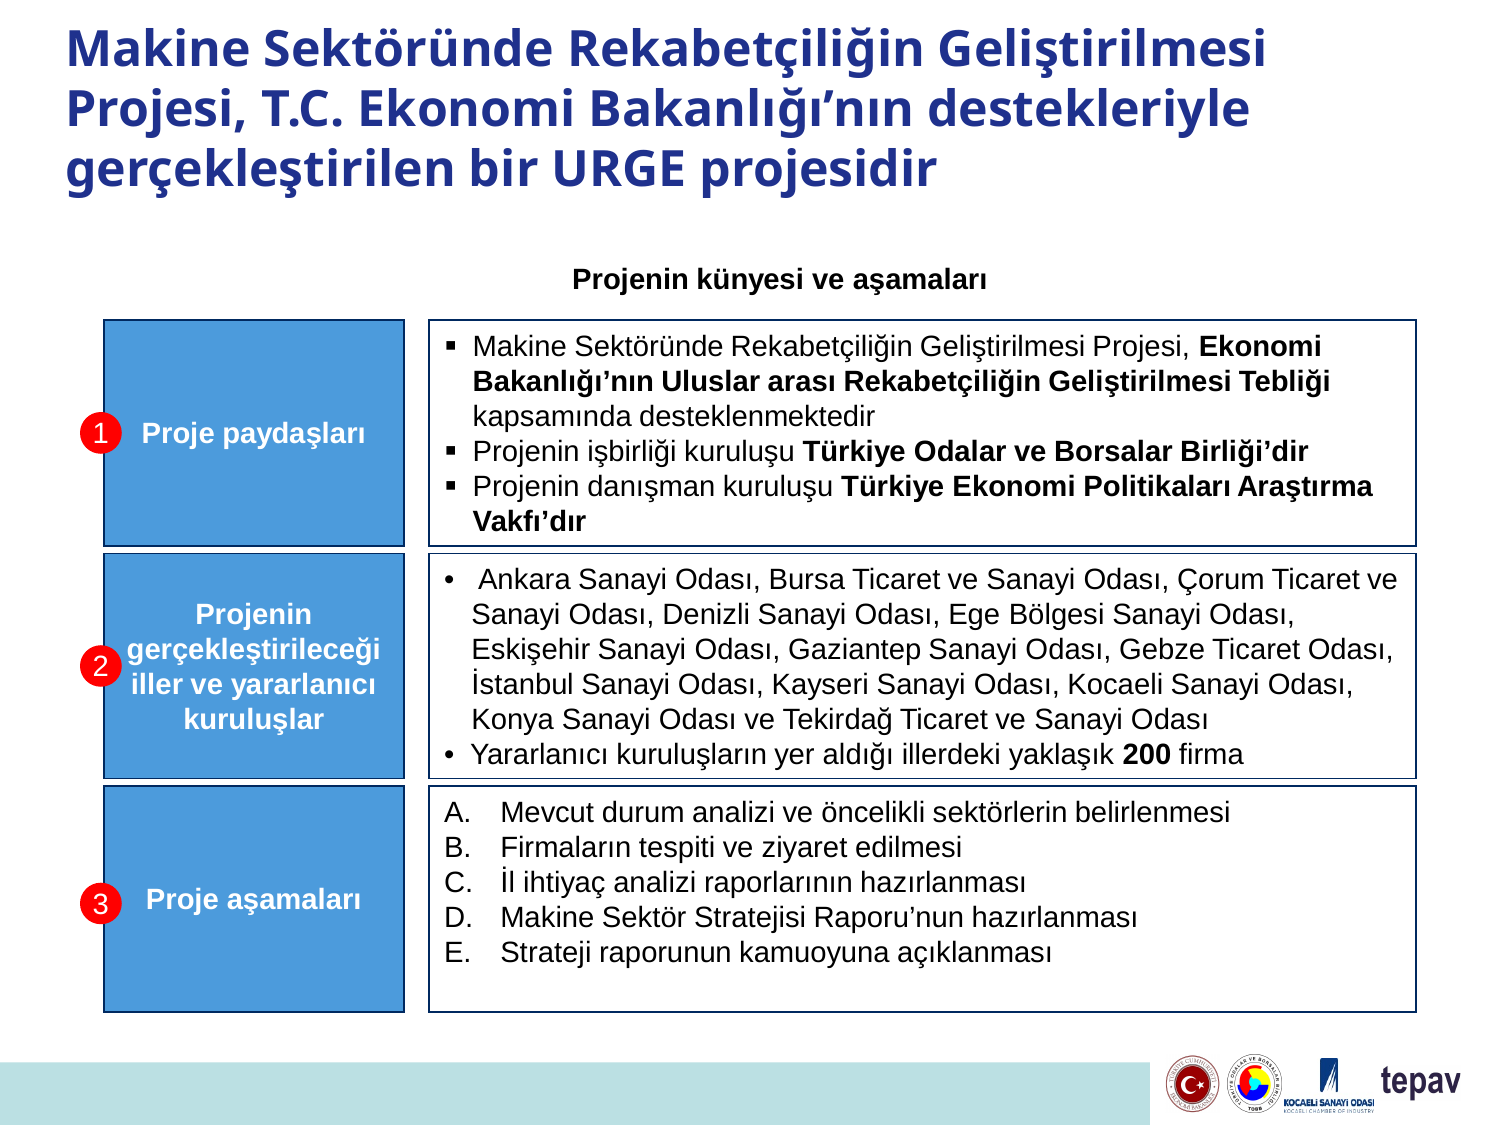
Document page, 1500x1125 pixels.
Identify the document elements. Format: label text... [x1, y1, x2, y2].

picture [74, 252, 1426, 1013]
picture [1284, 1058, 1374, 1113]
title Makine Sektöründe Rekabetçiliğin Geliştirilmesi Projesi, T.C. Ekonomi Bakanlığı’nın destekleriyle gerçekleştirilen bir URGE projesidir [49, 37, 1451, 176]
